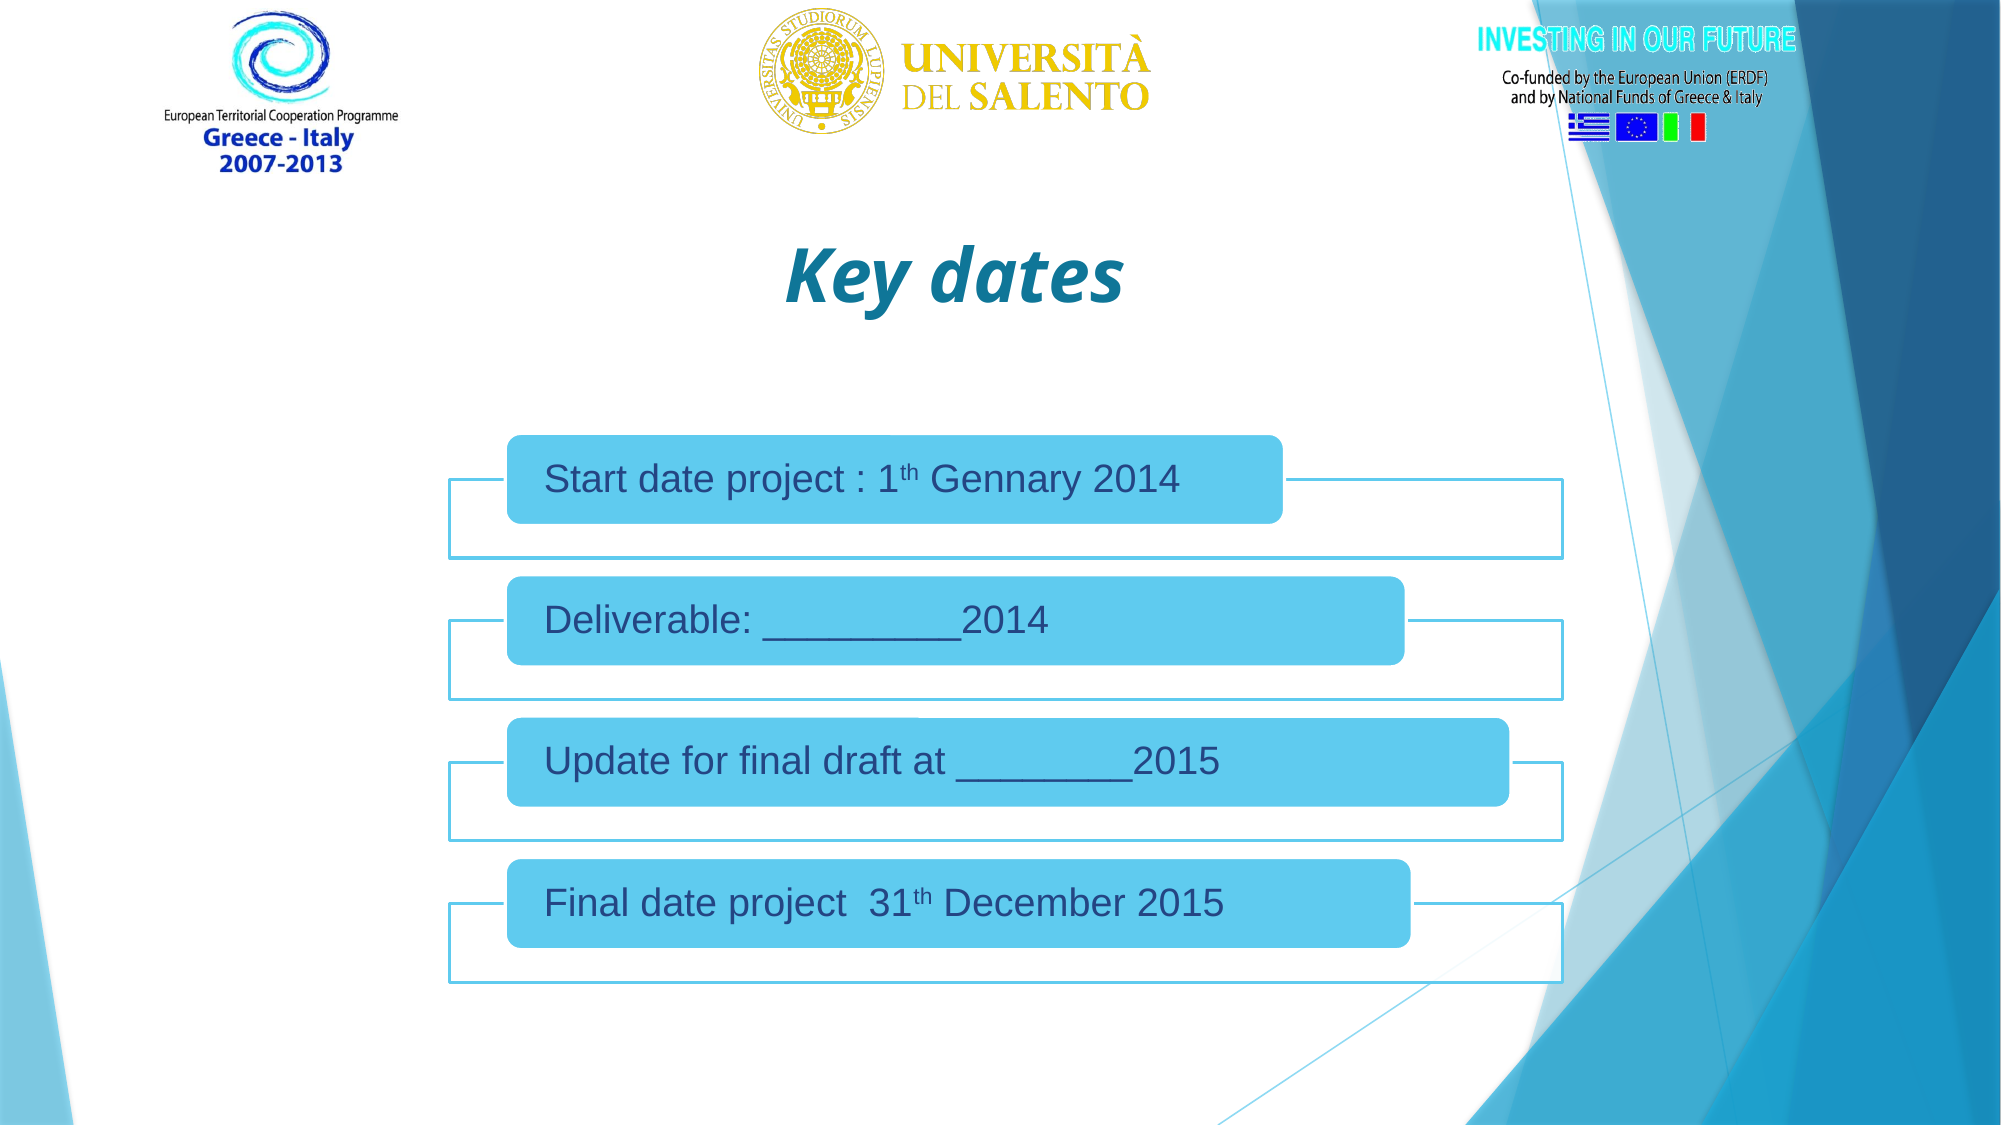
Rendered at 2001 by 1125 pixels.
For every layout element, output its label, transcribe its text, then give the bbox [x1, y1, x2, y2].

title Key dates [250, 219, 1661, 332]
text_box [449, 392, 1564, 1024]
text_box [157, 8, 1804, 187]
